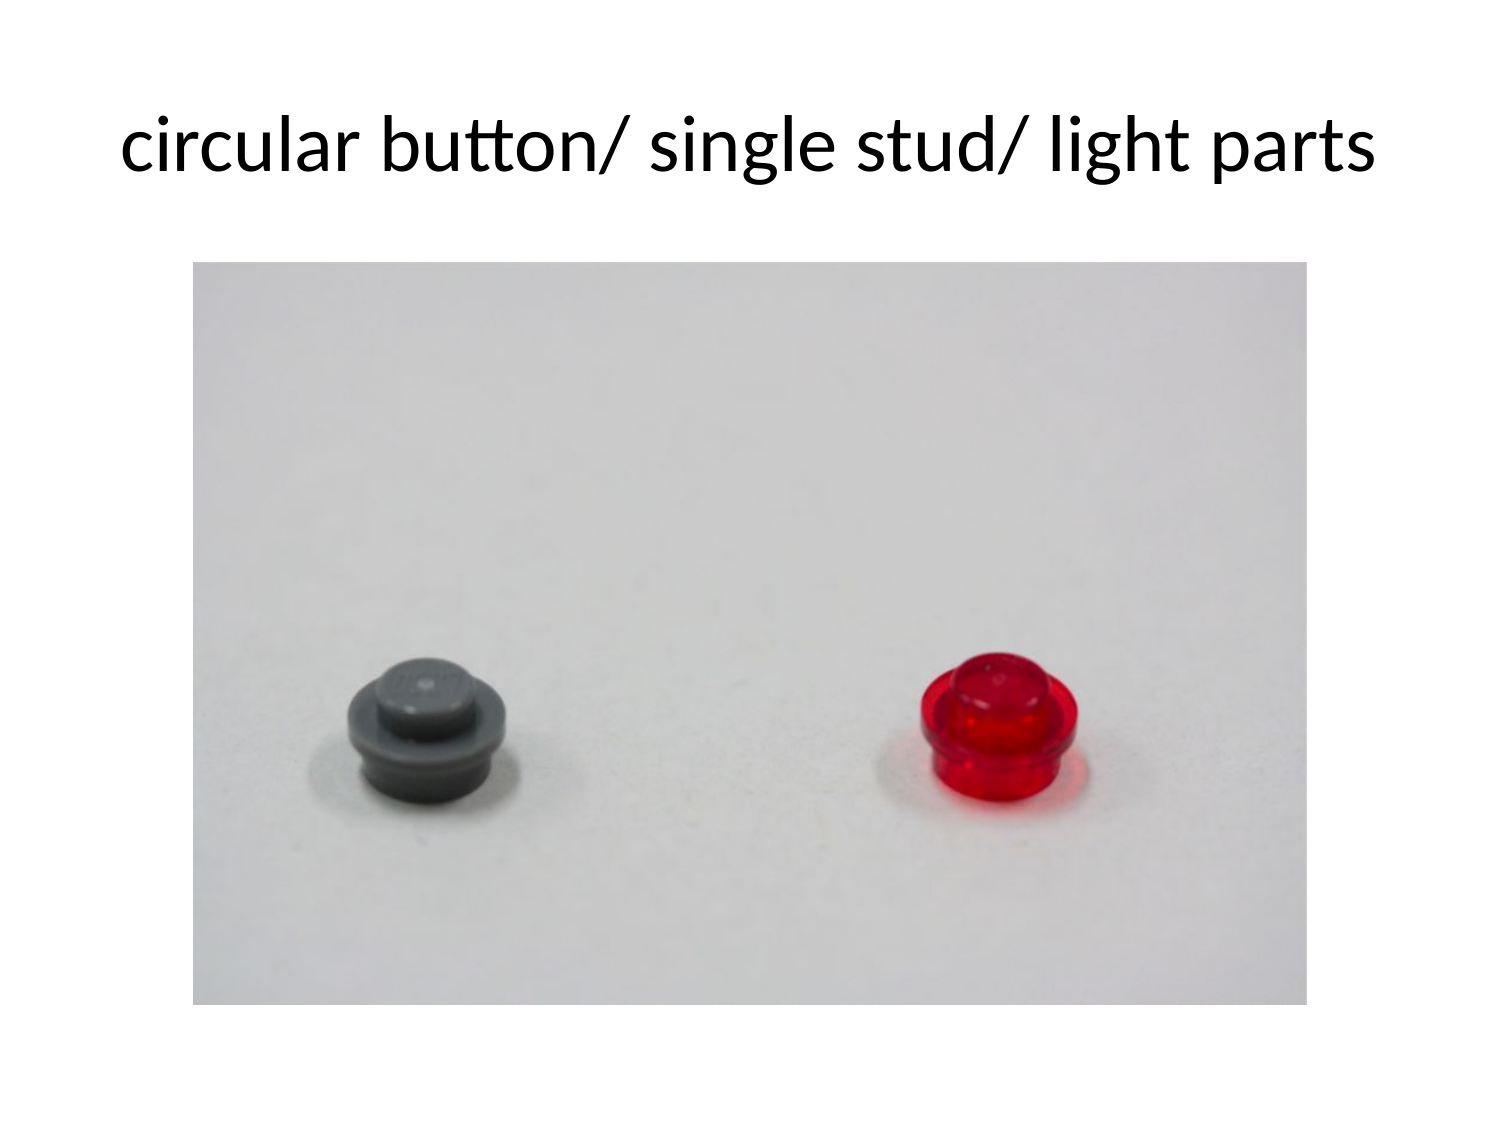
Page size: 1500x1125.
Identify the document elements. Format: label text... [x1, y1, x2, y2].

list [74, 262, 1426, 1006]
title circular button/ single stud/ light parts [75, 45, 1425, 233]
